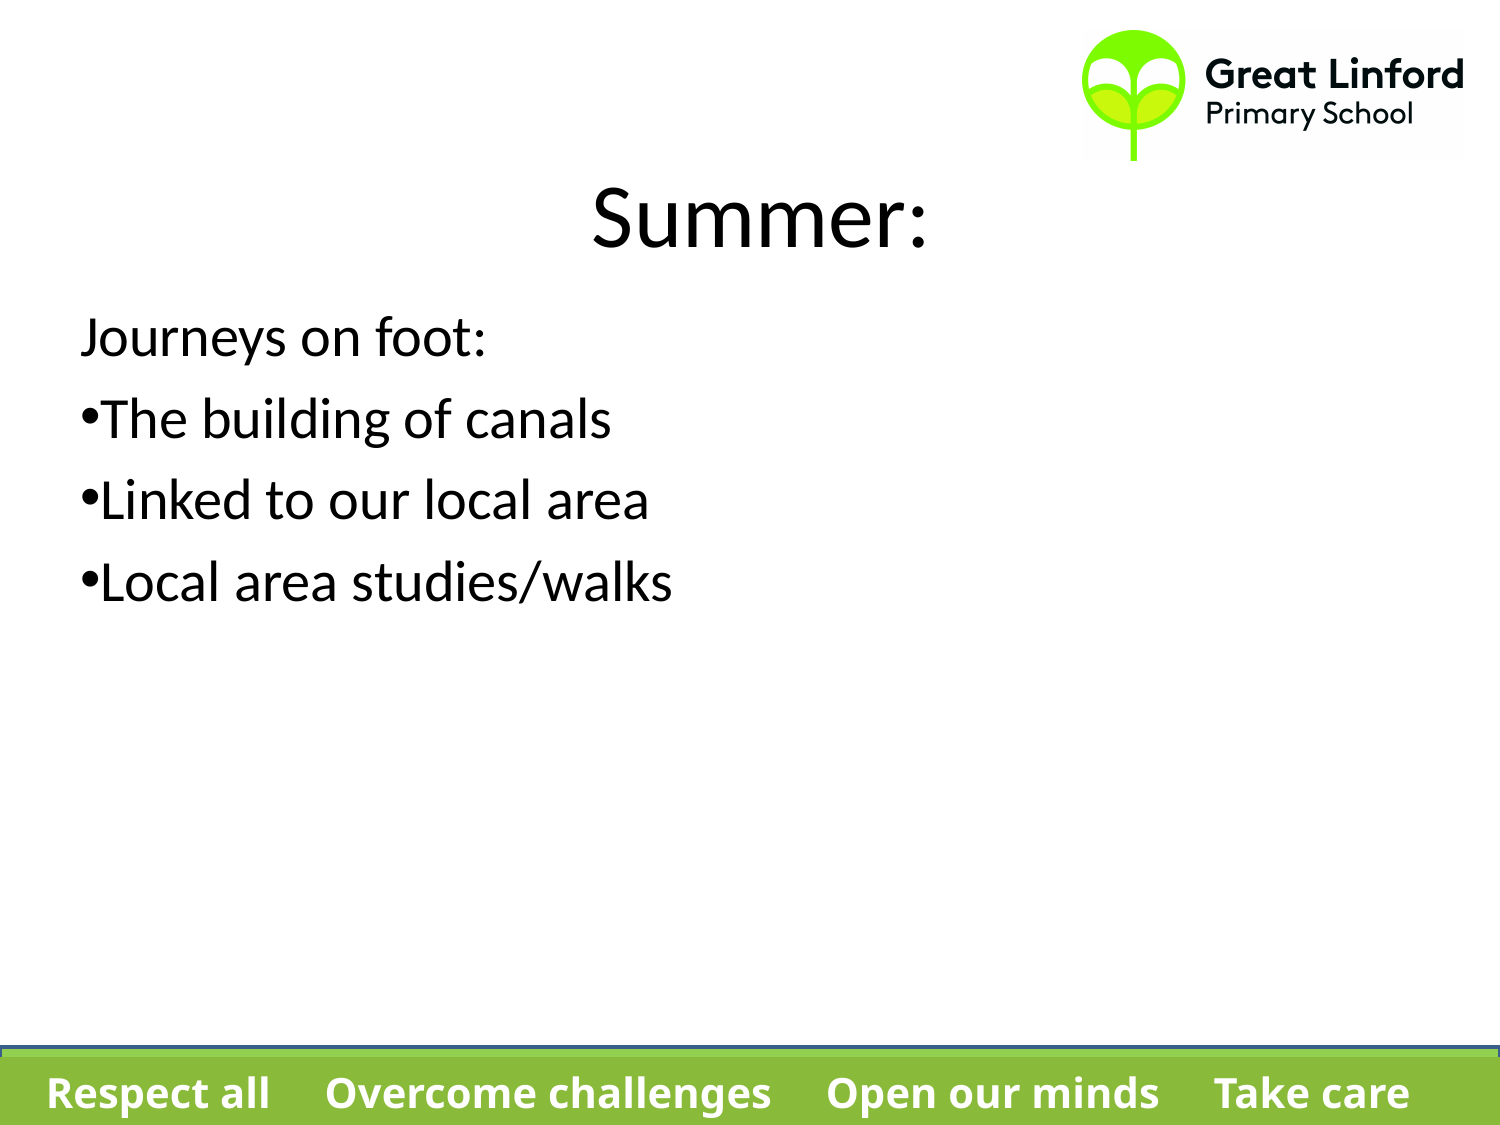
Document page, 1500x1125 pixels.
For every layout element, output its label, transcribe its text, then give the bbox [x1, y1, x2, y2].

title Summer: [123, 90, 1399, 332]
text_box Respect all Overcome challenges Open our minds Take care Speak kindly [0, 1057, 1500, 1125]
subtitle Journeys on foot: The building of canals Linked to our local area Local area studies/walks [64, 290, 1424, 776]
text_box [0, 1045, 1500, 1057]
picture [1082, 30, 1465, 162]
